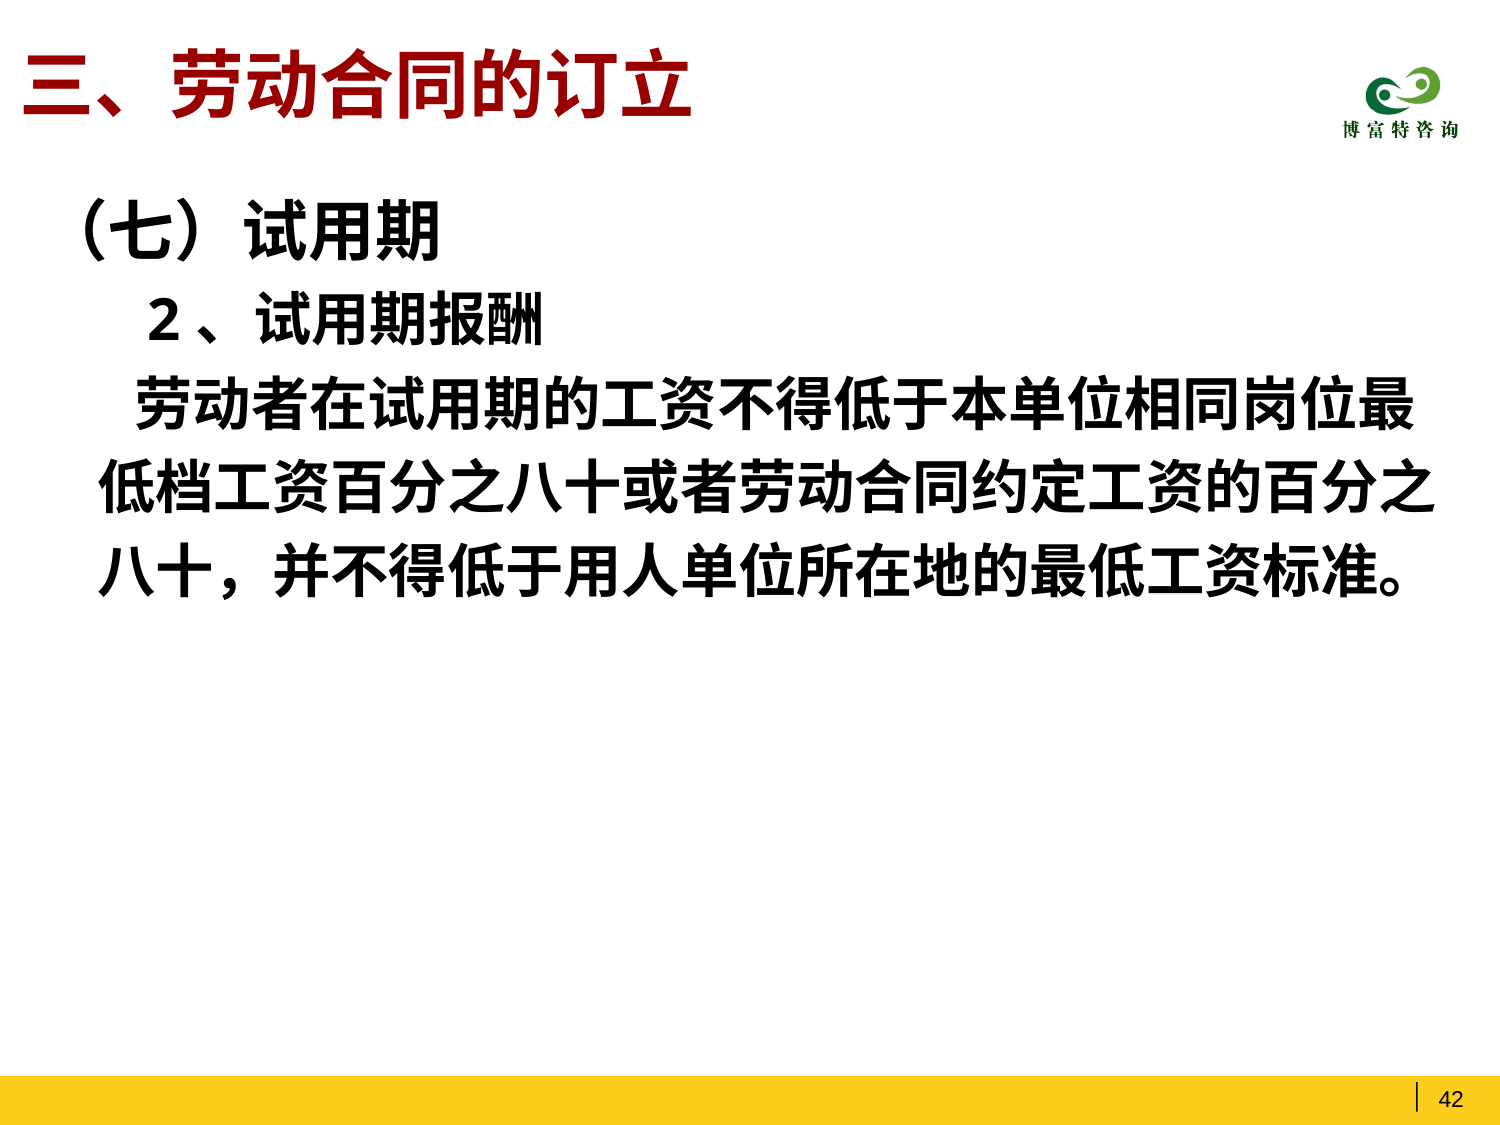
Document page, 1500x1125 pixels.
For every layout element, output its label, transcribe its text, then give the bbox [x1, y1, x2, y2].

picture [1330, 66, 1477, 141]
title 三、劳动合同的订立 [18, 37, 1330, 226]
list （七）试用期 2、试用期报酬 劳动者在试用期的工资不得低于本单位相同岗位最低档工资百分之八十或者劳动合同约定工资的百分之八十，并不得低于用人单位所在地的最低工资标准。 [40, 172, 1448, 811]
